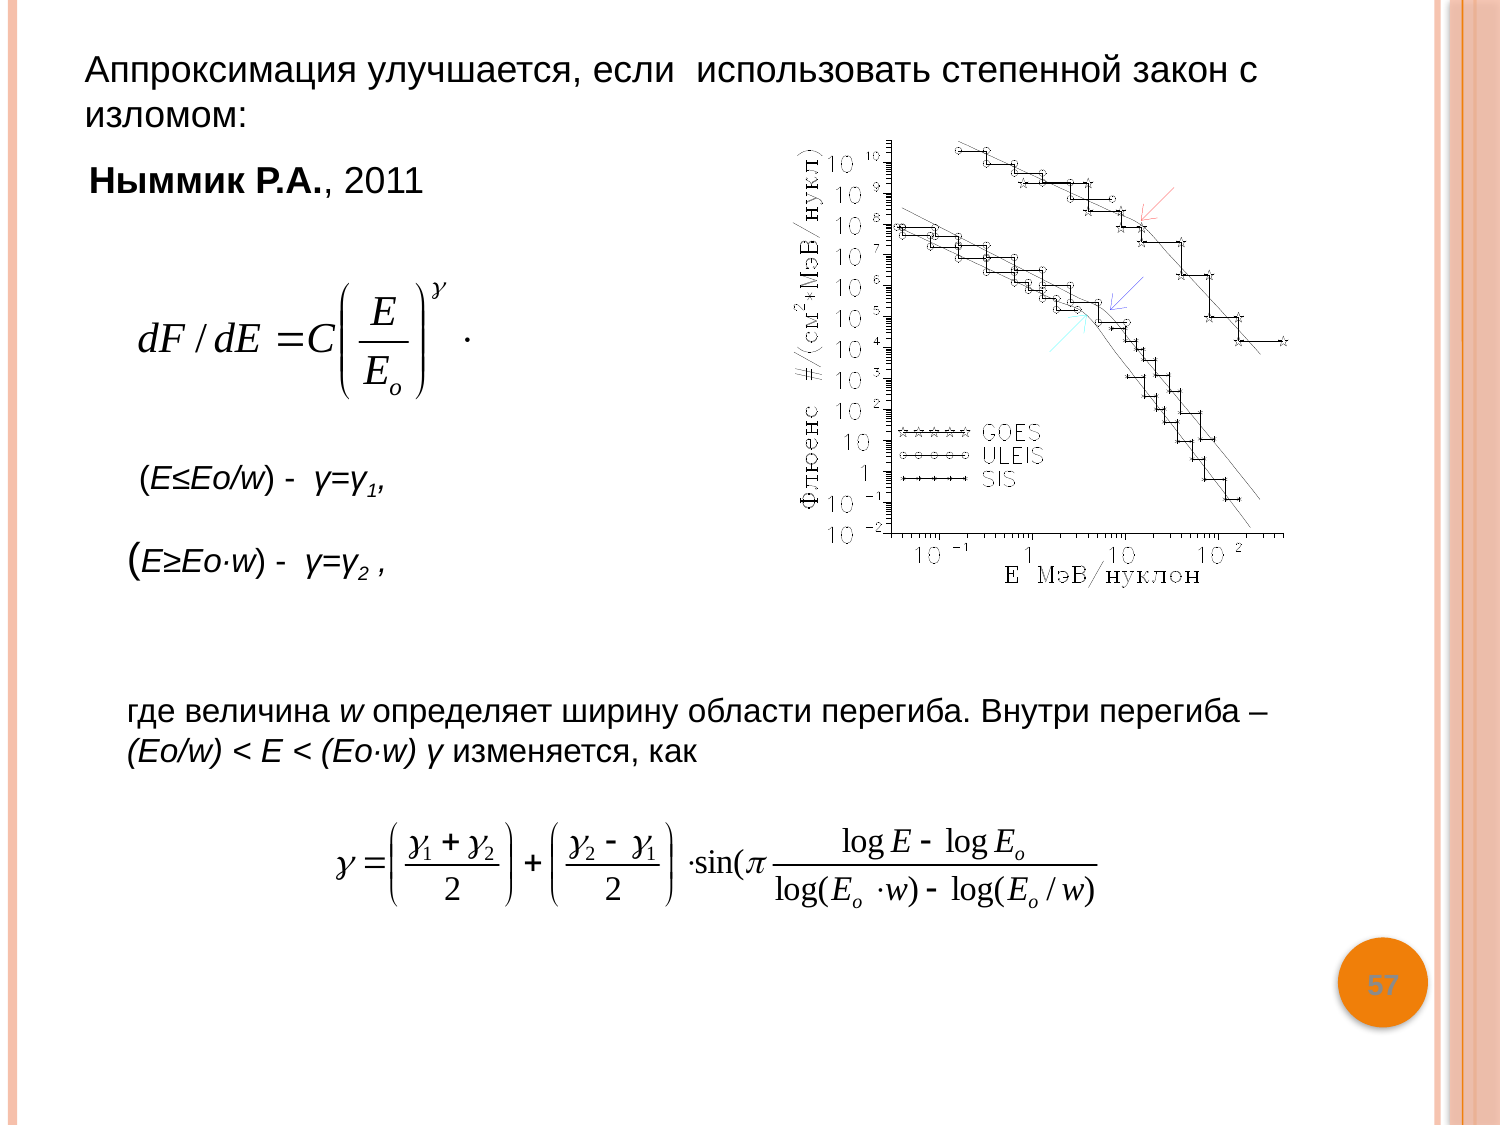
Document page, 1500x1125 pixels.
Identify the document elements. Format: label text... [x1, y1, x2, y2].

slide_number 57 [1333, 940, 1434, 1027]
text_box (Е≥Ео∙w) - γ=γ2 , где величина w определяет ширину области перегиба. Внутри перегиба – (Ео/w) < E < (Ео∙w) γ изменяется, как [112, 522, 1365, 867]
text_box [329, 815, 1105, 917]
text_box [130, 266, 472, 410]
text_box (Е≤Ео/w) - γ=γ1, [123, 448, 526, 509]
text_box Ныммик Р.А., 2011 [73, 149, 711, 209]
text_box Аппроксимация улучшается, если использовать степенной закон с изломом: [69, 37, 1365, 143]
picture [716, 66, 1365, 662]
